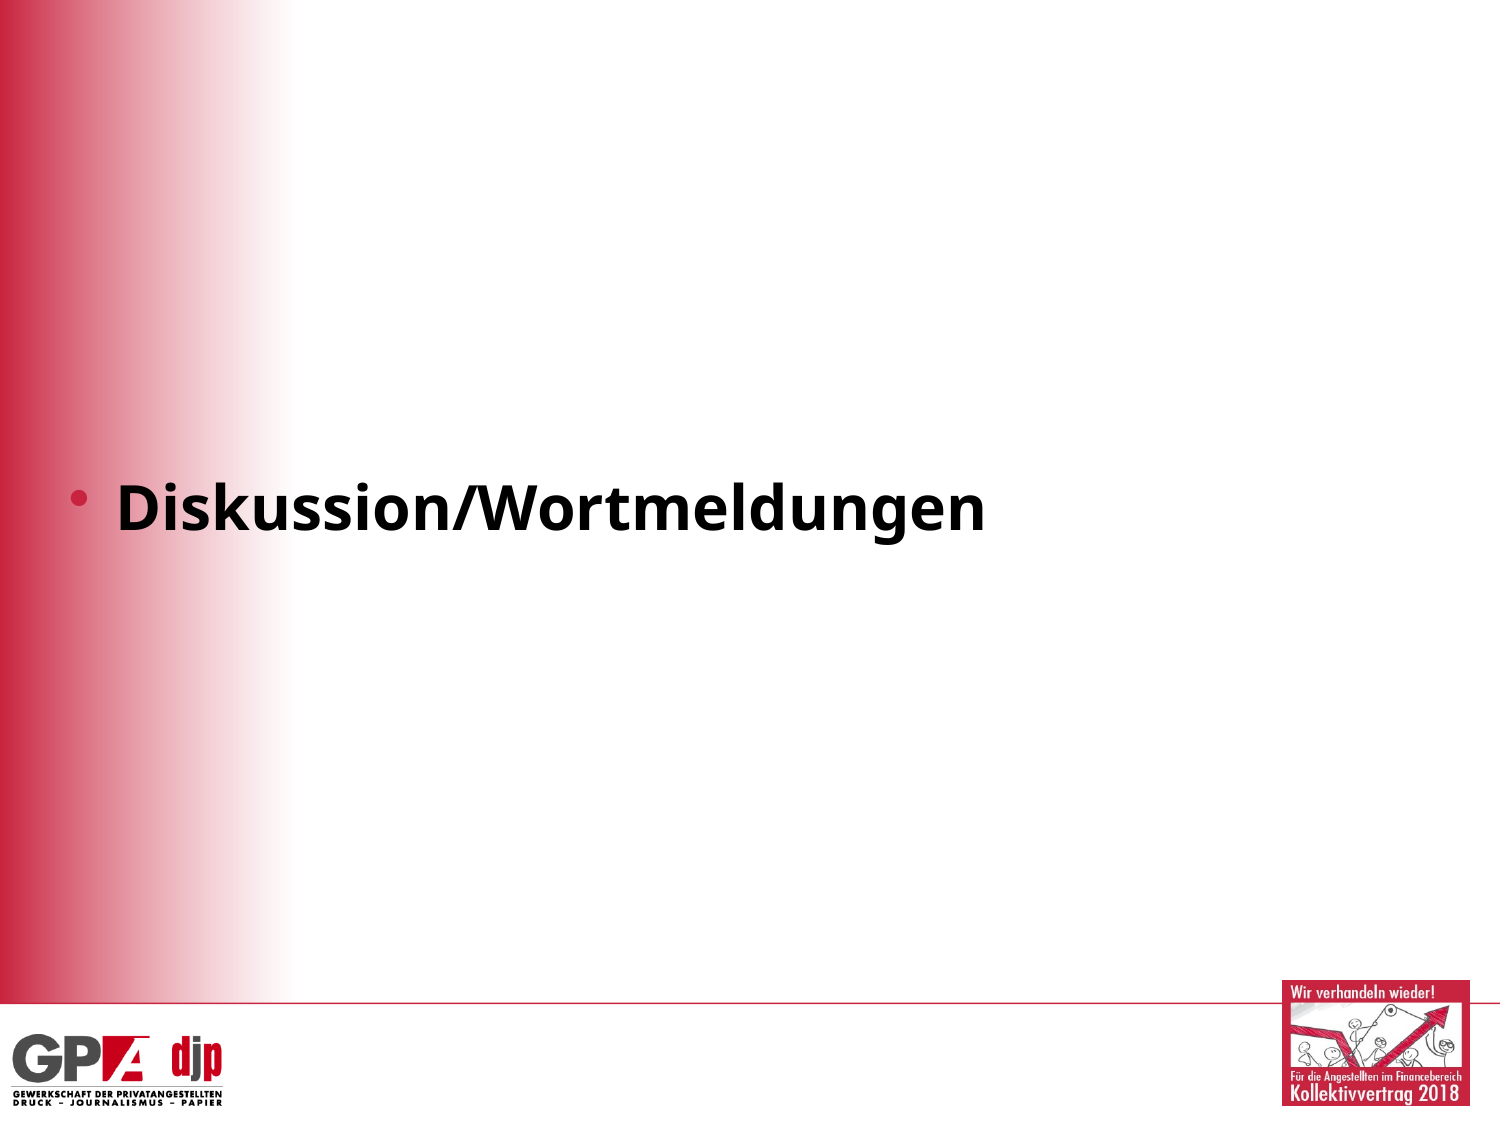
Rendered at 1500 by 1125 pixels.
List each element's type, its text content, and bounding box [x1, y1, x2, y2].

picture [1282, 980, 1470, 1106]
text_box Diskussion/Wortmeldungen [53, 373, 1448, 752]
picture [11, 1034, 223, 1106]
